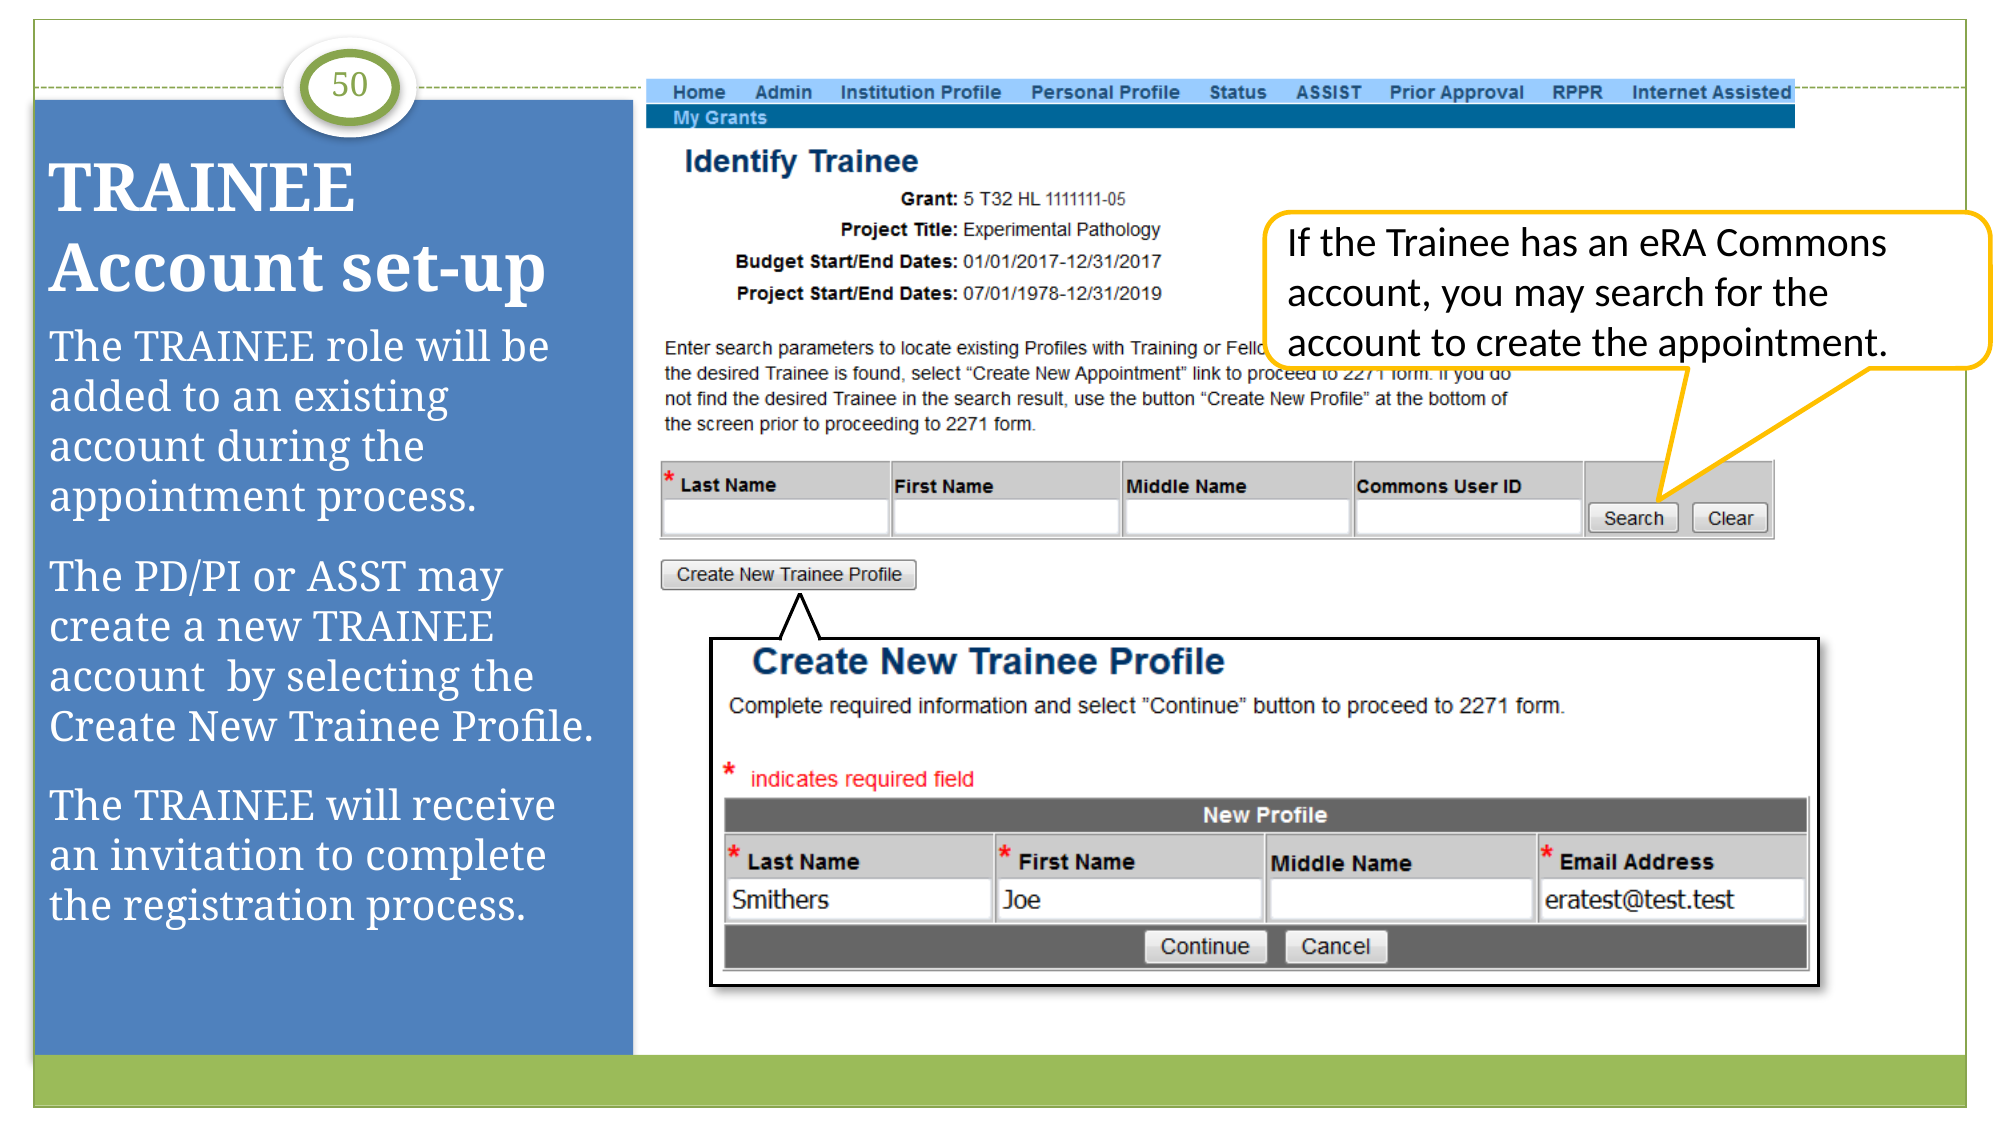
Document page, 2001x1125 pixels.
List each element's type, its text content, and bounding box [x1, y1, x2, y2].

list The TRAINEE role will be added to an existing account during the appointment process. The PD/PI or ASST may create a new TRAINEE account by selecting the Create New Trainee Profile. The TRAINEE will receive an invitation to complete the registration process. [33, 313, 630, 978]
title TRAINEE Account set-up [33, 149, 630, 313]
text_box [712, 604, 1818, 985]
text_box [641, 71, 1991, 594]
slide_number 50 [300, 50, 400, 123]
